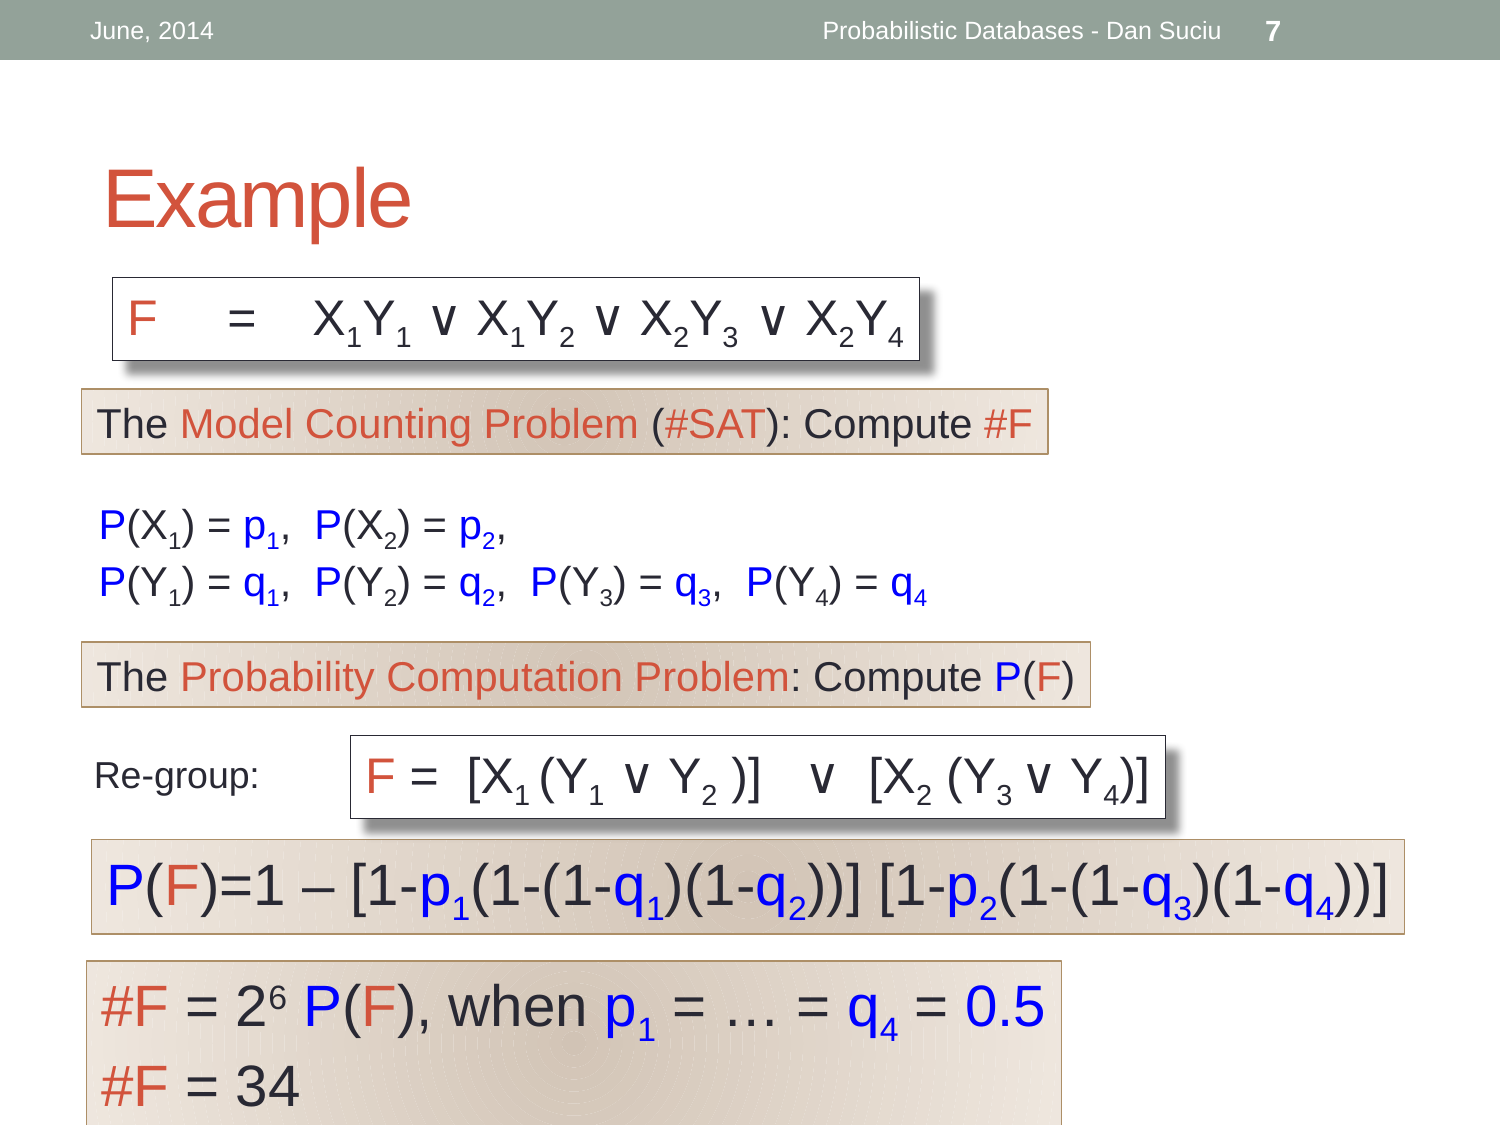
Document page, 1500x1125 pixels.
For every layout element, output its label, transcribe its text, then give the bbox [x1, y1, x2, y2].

text_box F = [X1 (Y1 ∨ Y2 )] ∨ [X2 (Y3 ∨ Y4)] [350, 735, 1166, 819]
text_box #F = 26 P(F), when p1 = … = q4 = 0.5 #F = 34 [86, 960, 1062, 1125]
slide_number 7 [1250, 3, 1425, 57]
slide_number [75, 3, 550, 57]
text_box F = X1Y1 ∨ X1Y2 ∨ X2Y3 ∨ X2Y4 [112, 277, 920, 361]
text_box P(X1) = p1, P(X2) = p2, P(Y1) = q1, P(Y2) = q2, P(Y3) = q3, P(Y4) = q4 [83, 490, 954, 619]
text_box The Model Counting Problem (#SAT): Compute #F [81, 388, 1049, 455]
text_box Re-group: [78, 743, 275, 804]
text_box P(F)=1 – [1-p1(1-(1-q1)(1-q2))] [1-p2(1-(1-q3)(1-q4))] [91, 839, 1406, 935]
title Example [87, 99, 1425, 288]
footer Probabilistic Databases - Dan Suciu [562, 3, 1238, 57]
text_box The Probability Computation Problem: Compute P(F) [81, 641, 1091, 708]
